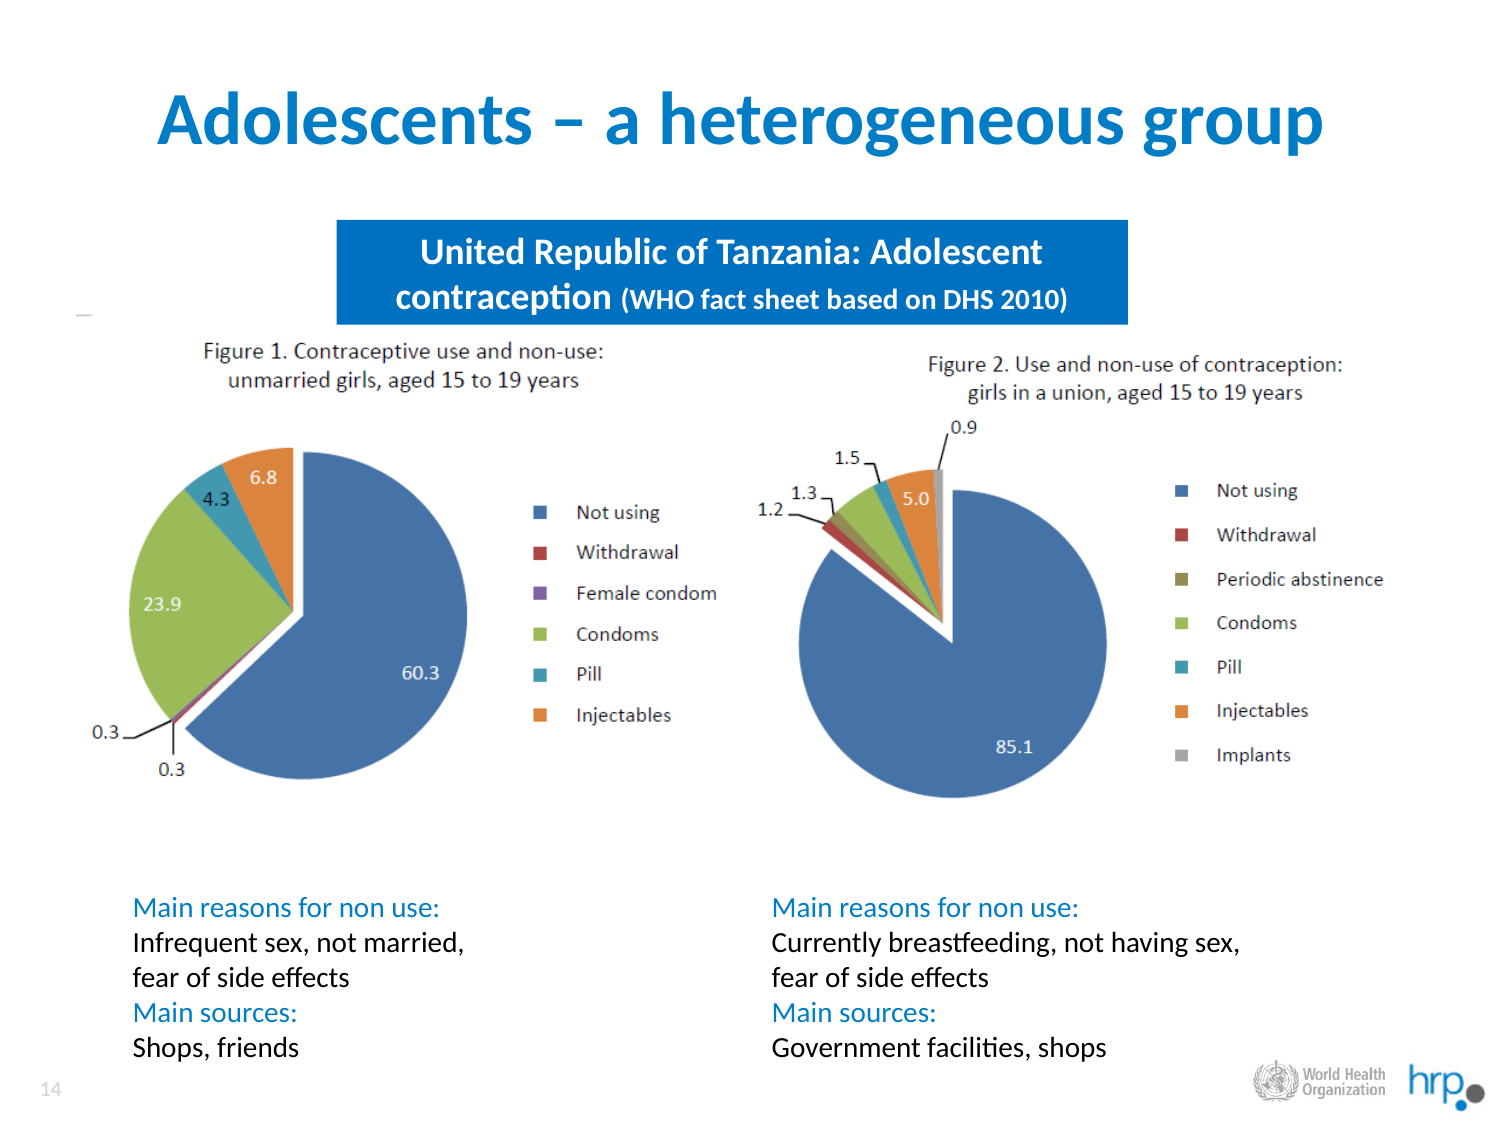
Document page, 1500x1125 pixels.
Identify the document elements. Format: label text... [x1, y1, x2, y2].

text_box United Republic of Tanzania: Adolescent contraception (WHO fact sheet based on DHS 2010) [336, 219, 1128, 325]
picture [756, 325, 1400, 827]
title Adolescents – a heterogeneous group [75, 45, 1425, 185]
picture [76, 314, 746, 799]
text_box Main reasons for non use: Infrequent sex, not married, fear of side effects Main sources: Shops, friends [117, 881, 487, 1071]
text_box Main reasons for non use: Currently breastfeeding, not having sex, fear of side effects Main sources: Government facilities, shops [756, 881, 1317, 1071]
picture [1253, 1060, 1385, 1102]
picture [1407, 1043, 1486, 1122]
